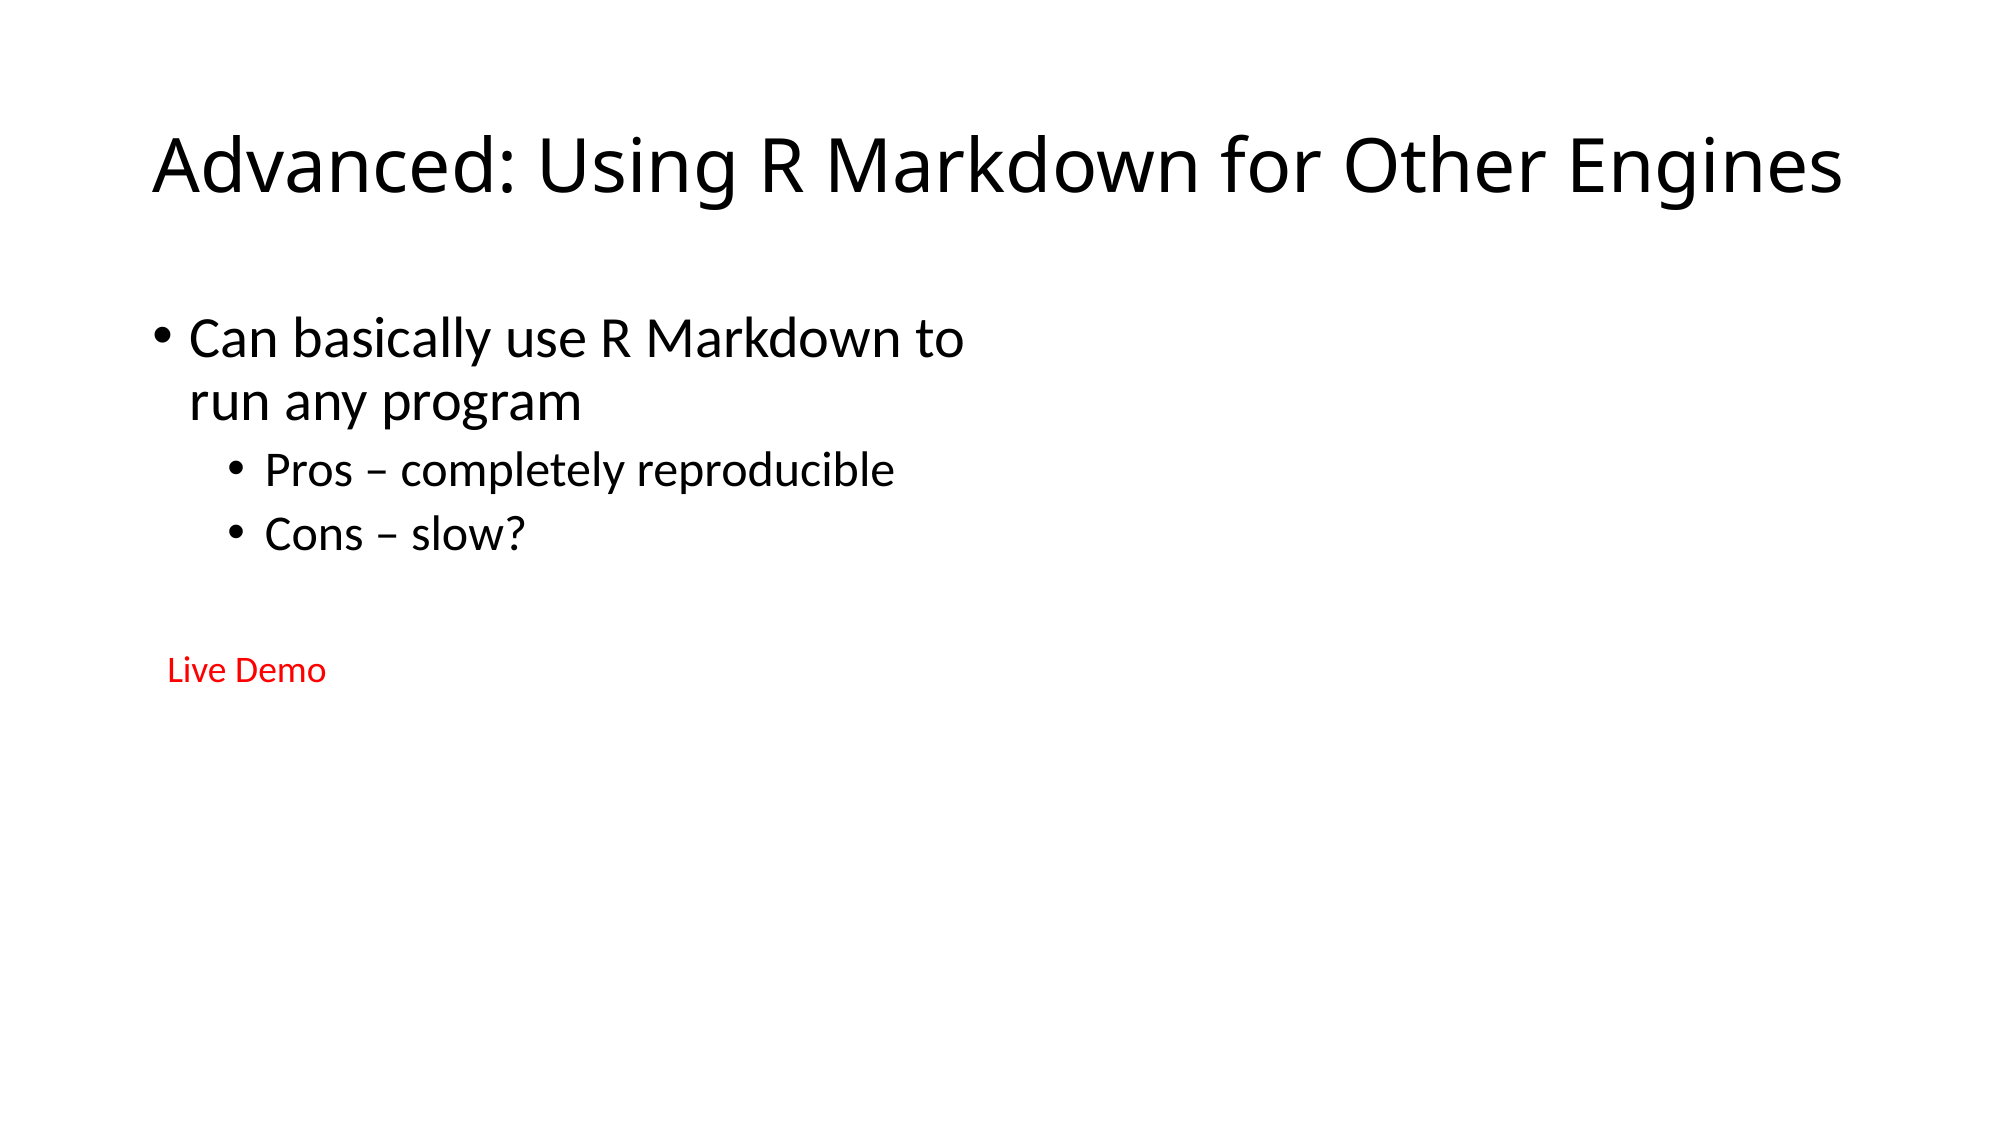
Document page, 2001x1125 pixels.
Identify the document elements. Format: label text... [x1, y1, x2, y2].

text_box Can basically use R Markdown to run any program Pros – completely reproducible Cons – slow? [137, 299, 988, 1014]
title Advanced: Using R Markdown for Other Engines [137, 59, 1863, 278]
text_box Live Demo [152, 638, 735, 698]
